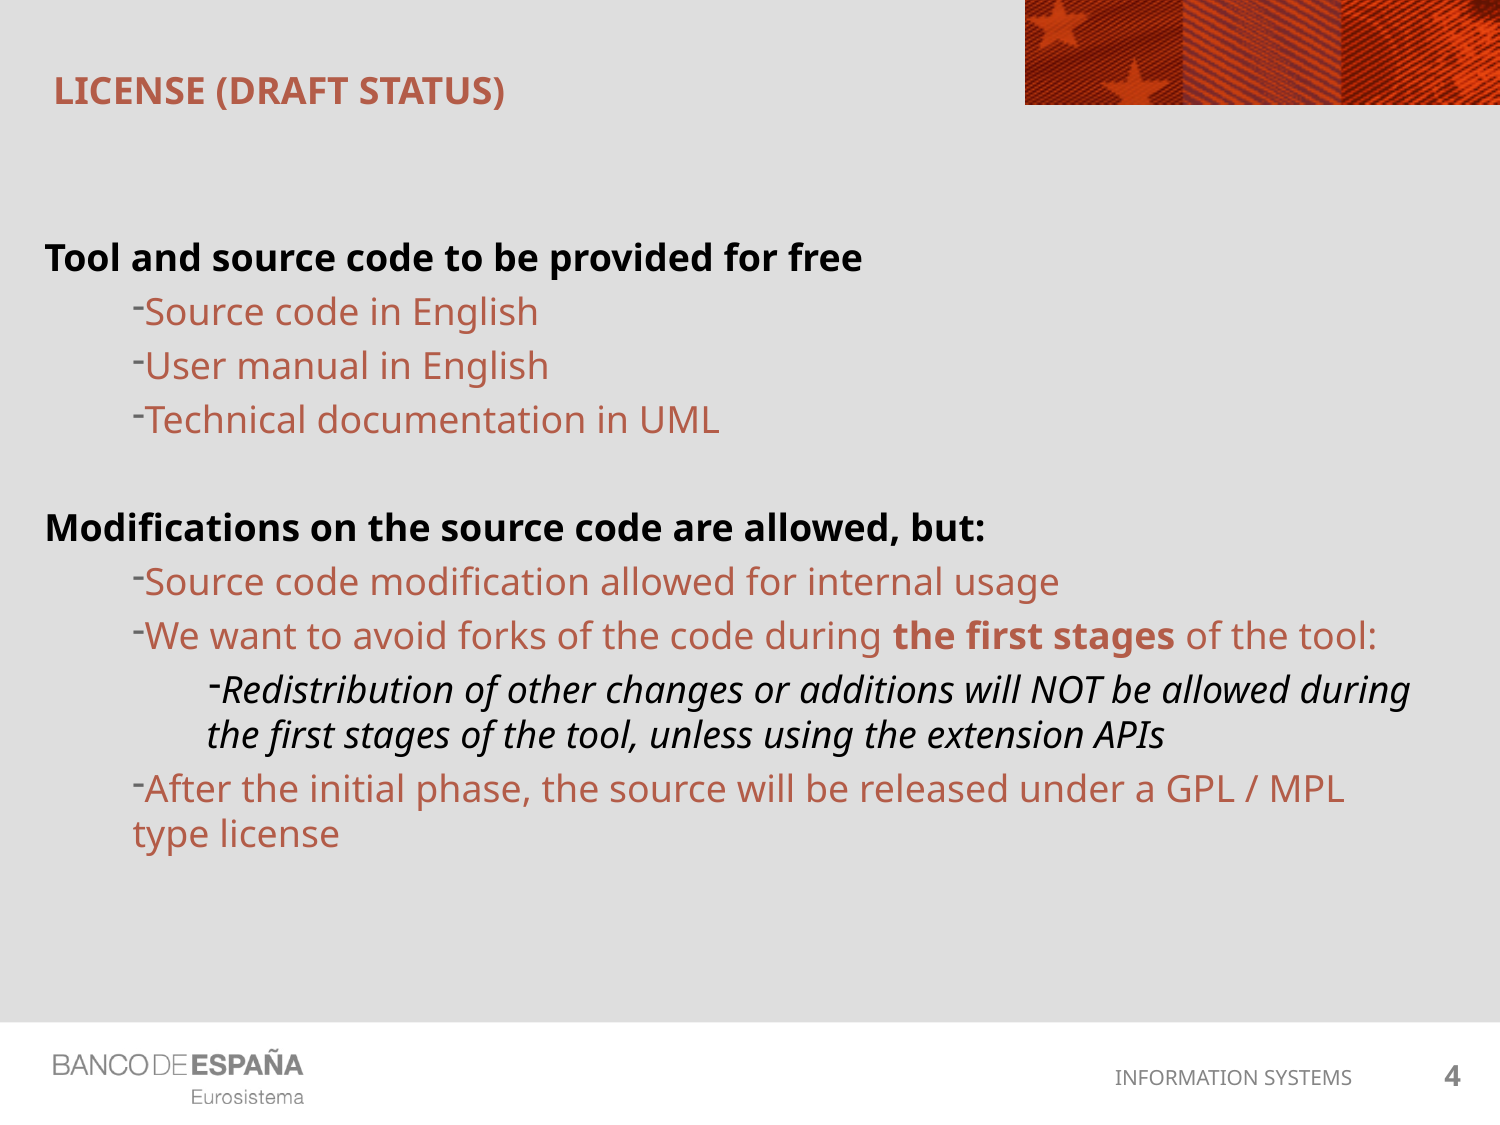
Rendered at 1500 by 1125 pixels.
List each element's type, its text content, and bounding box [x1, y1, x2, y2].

slide_number 4 [1390, 1049, 1477, 1104]
list Tool and source code to be provided for free Source code in English User manual in English Technical documentation in UML Modifications on the source code are allowed, but: Source code modification allowed for internal usage We want to avoid forks of the code during the first stages of the tool: Redistribution of other changes or additions will NOT be allowed during the first stages of the tool, unless using the extension APIs After the initial phase, the source will be released under a GPL / MPL type license [29, 226, 1437, 977]
title License (DRAFT STATUS) [37, 17, 1011, 162]
picture [1025, 0, 1500, 105]
picture [53, 1048, 304, 1104]
